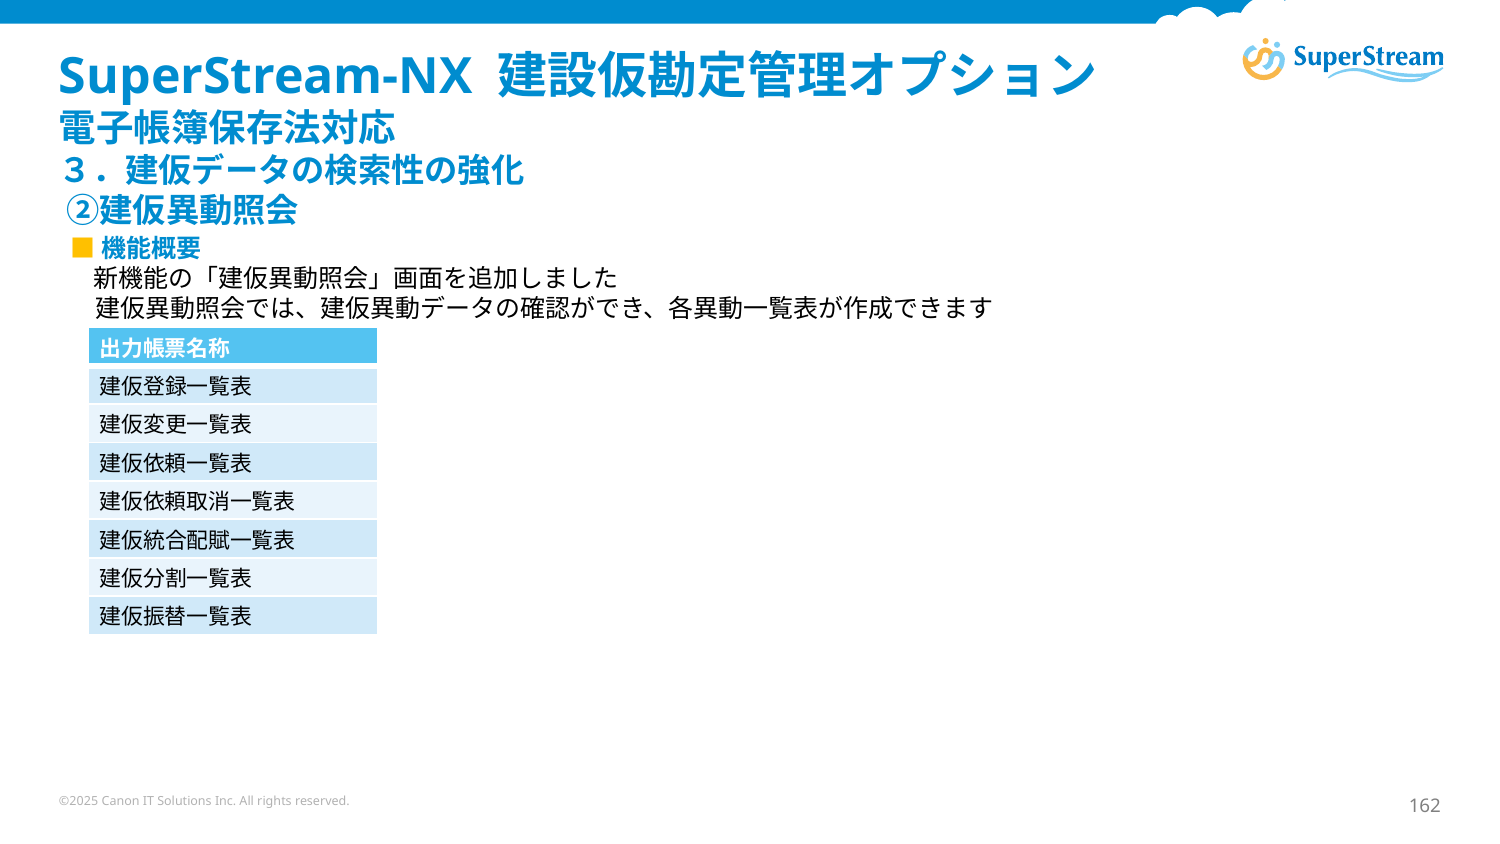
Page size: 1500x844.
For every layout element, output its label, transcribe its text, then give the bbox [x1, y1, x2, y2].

table_cell 建仮統合配賦一覧表 [89, 520, 377, 557]
footer ©2025 Canon IT Solutions Inc. All rights reserved. [58, 788, 414, 811]
table_cell 建仮振替一覧表 [89, 597, 377, 634]
table_cell 建仮依頼一覧表 [89, 443, 377, 480]
table_cell 建仮分割一覧表 [89, 559, 377, 595]
table_cell 建仮登録一覧表 [89, 369, 377, 403]
list ■機能概要 新機能の「建仮異動照会」画面を追加しました 建仮異動照会では、建仮異動データの確認ができ、各異動一覧表が作成できます [70, 232, 1453, 329]
slide_number 162 [1381, 797, 1441, 820]
table_header 出力帳票名称 [89, 328, 377, 363]
table_cell 建仮変更一覧表 [89, 405, 377, 442]
title SuperStream-NX 建設仮勘定管理オプション 電子帳簿保存法対応 ３．建仮データの検索性の強化 ②建仮異動照会 [58, 43, 1223, 140]
table_cell 建仮依頼取消一覧表 [89, 482, 377, 518]
